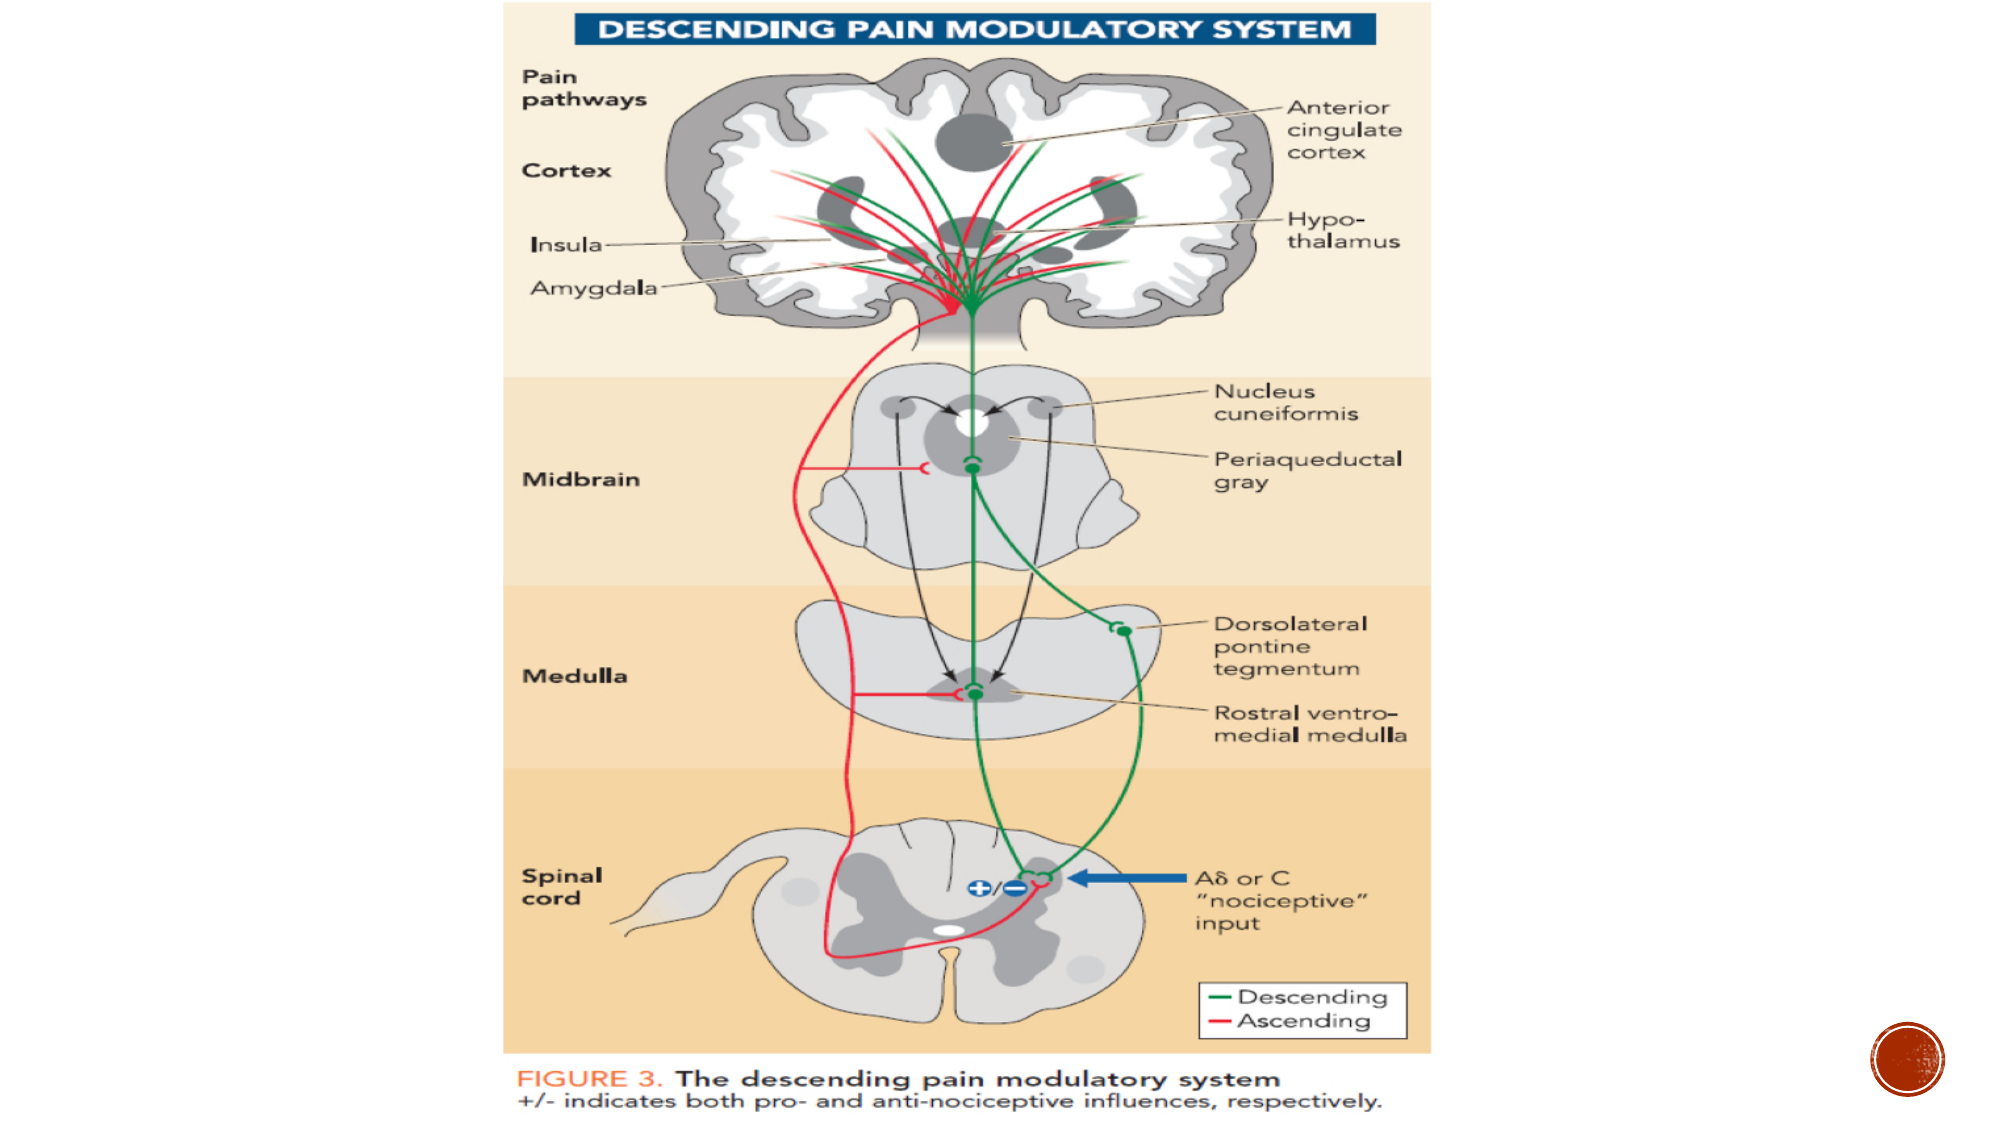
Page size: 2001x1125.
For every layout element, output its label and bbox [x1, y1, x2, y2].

list [506, 4, 1443, 1122]
